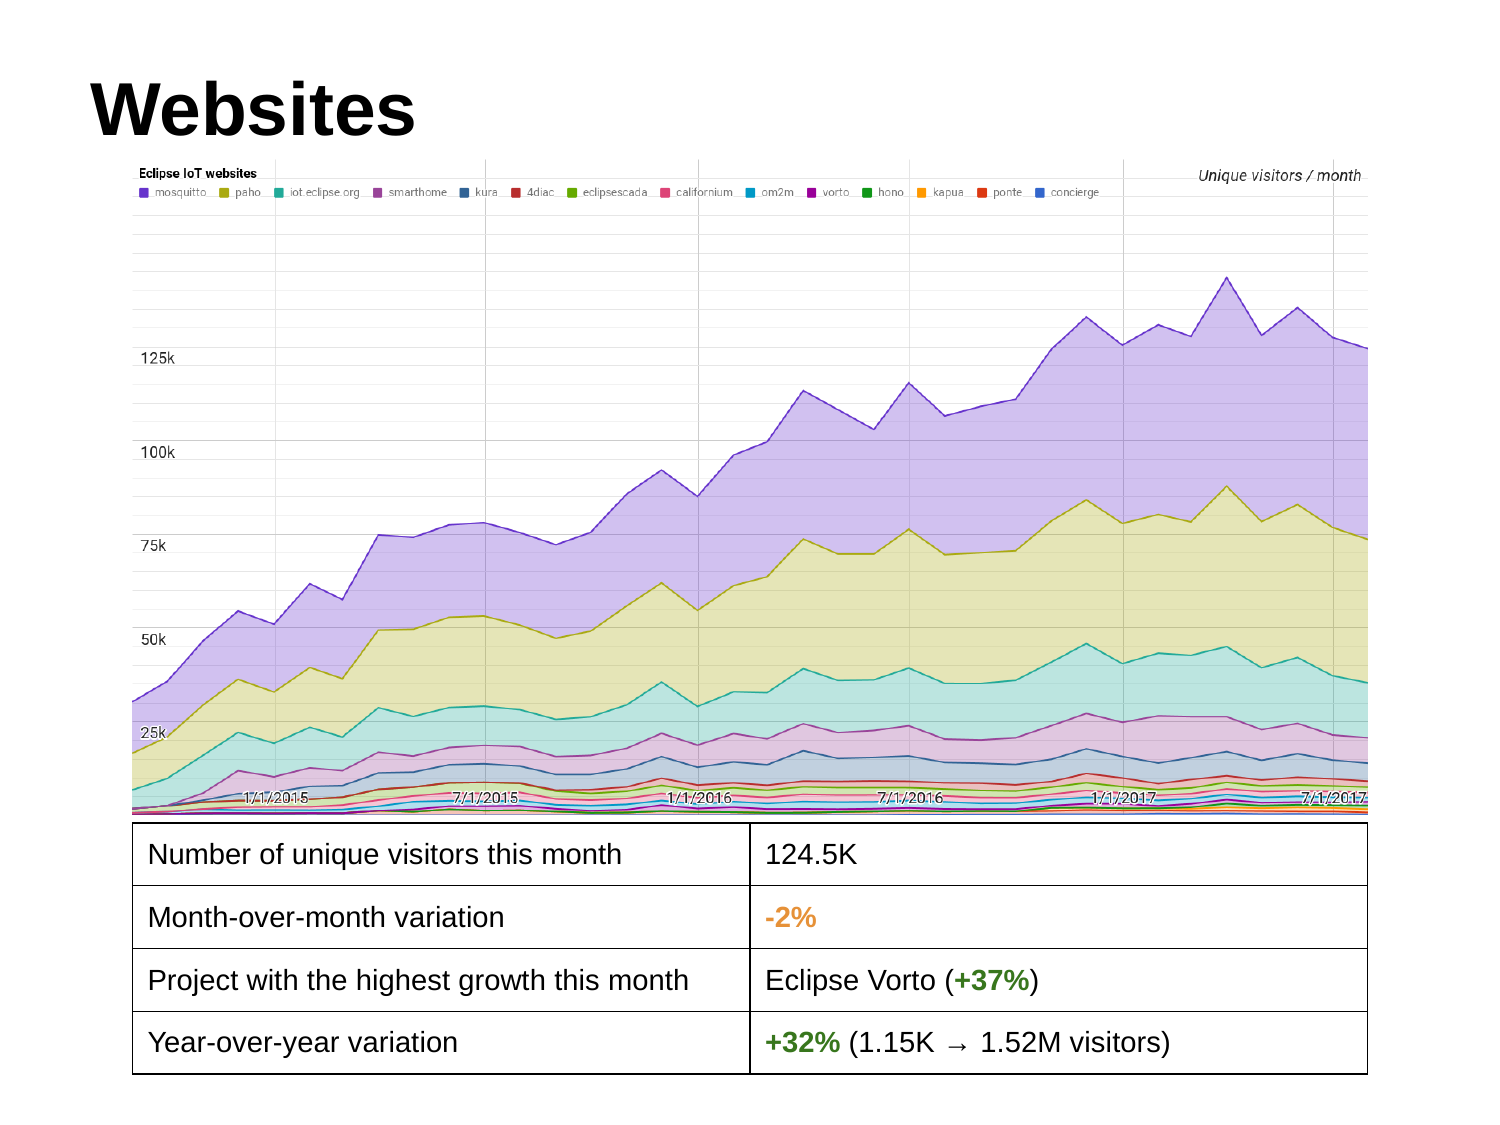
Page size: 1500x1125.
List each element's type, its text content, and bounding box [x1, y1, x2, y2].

picture [132, 159, 1368, 816]
table_header Number of unique visitors this month [133, 824, 749, 885]
table_header 124.5K [751, 824, 1367, 885]
table_cell Project with the highest growth this month [133, 949, 749, 1011]
title Websites [75, 45, 1425, 181]
table_cell Year-over-year variation [133, 1012, 749, 1073]
table_cell Eclipse Vorto (+37%) [751, 949, 1367, 1011]
table_cell -2% [751, 886, 1367, 948]
table_cell Month-over-month variation [133, 886, 749, 948]
table_cell +32% (1.15K → 1.52M visitors) [751, 1012, 1367, 1073]
